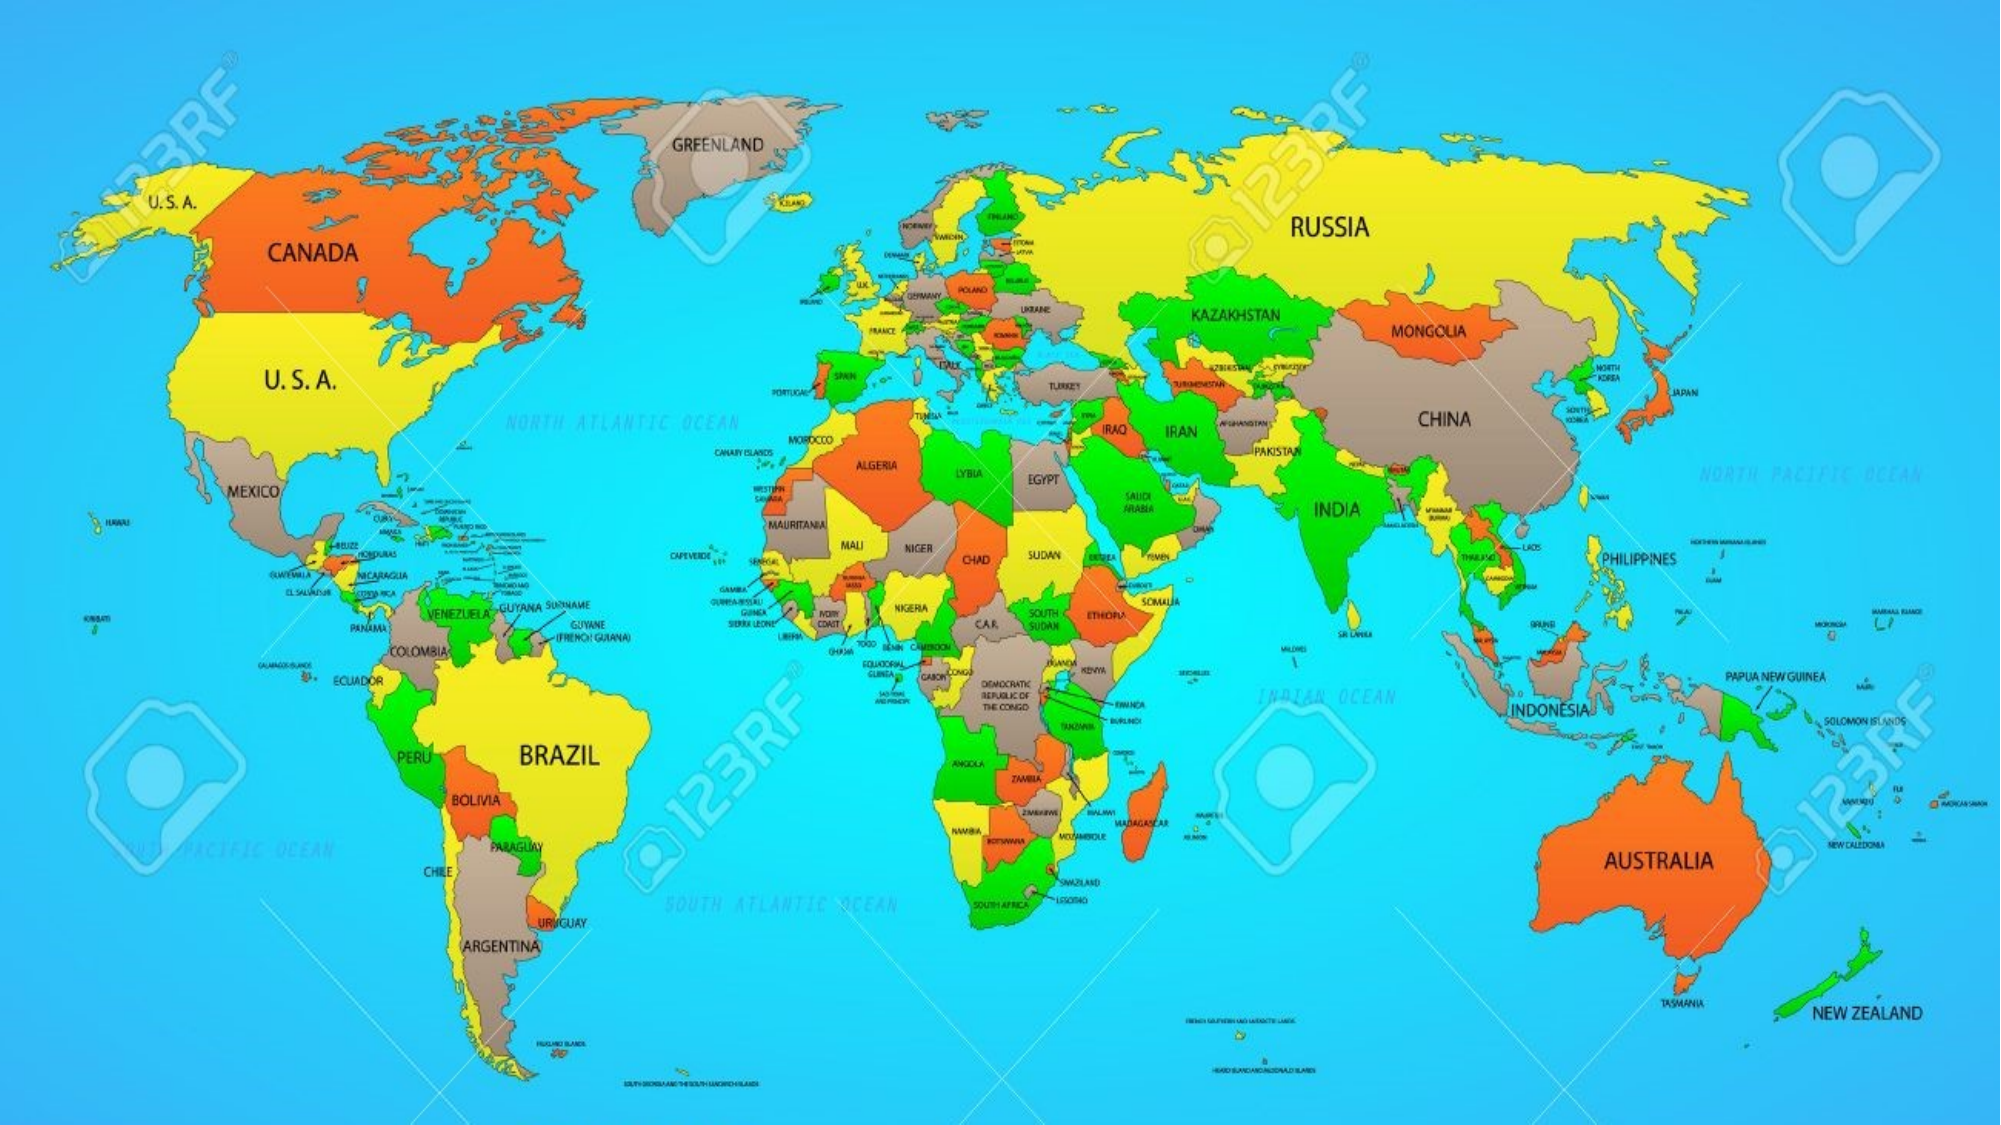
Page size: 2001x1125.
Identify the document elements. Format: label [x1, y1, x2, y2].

list [0, 0, 2000, 1125]
